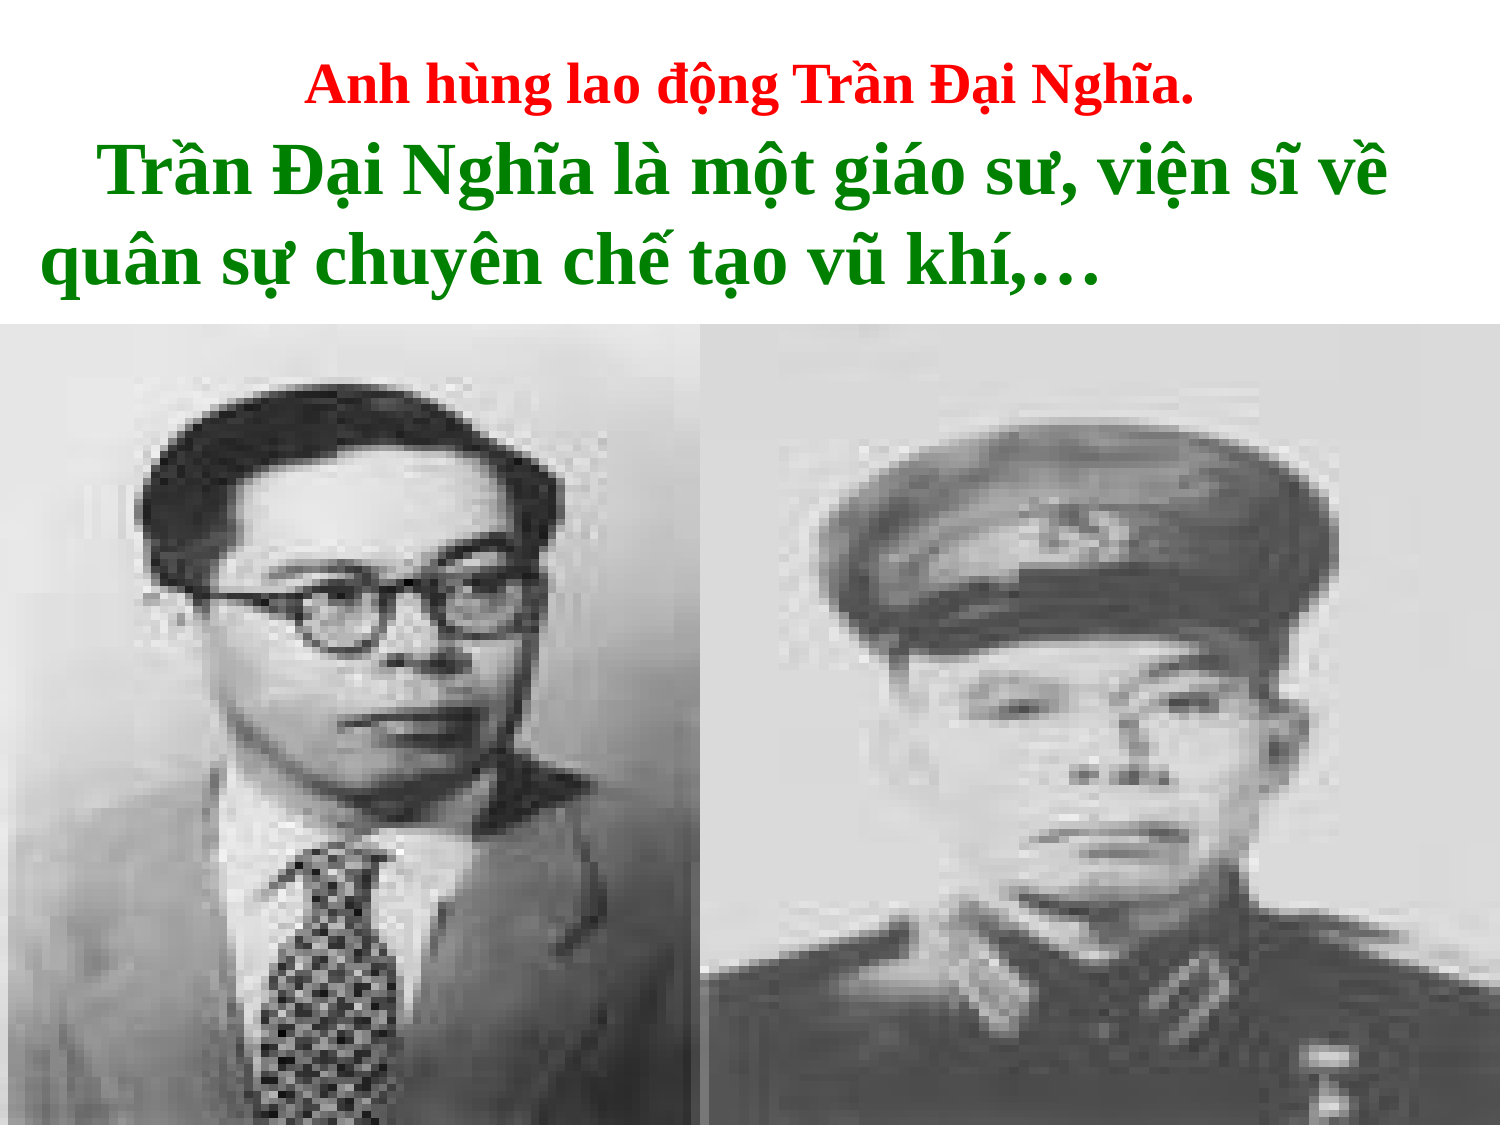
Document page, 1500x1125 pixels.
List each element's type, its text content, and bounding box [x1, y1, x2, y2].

picture [0, 324, 1500, 1125]
text_box Trần Đại Nghĩa là một giáo sư, viện sĩ về quân sự chuyên chế tạo vũ khí,… [24, 123, 1500, 308]
text_box Anh hùng lao động Trần Đại Nghĩa. [0, 37, 1500, 123]
